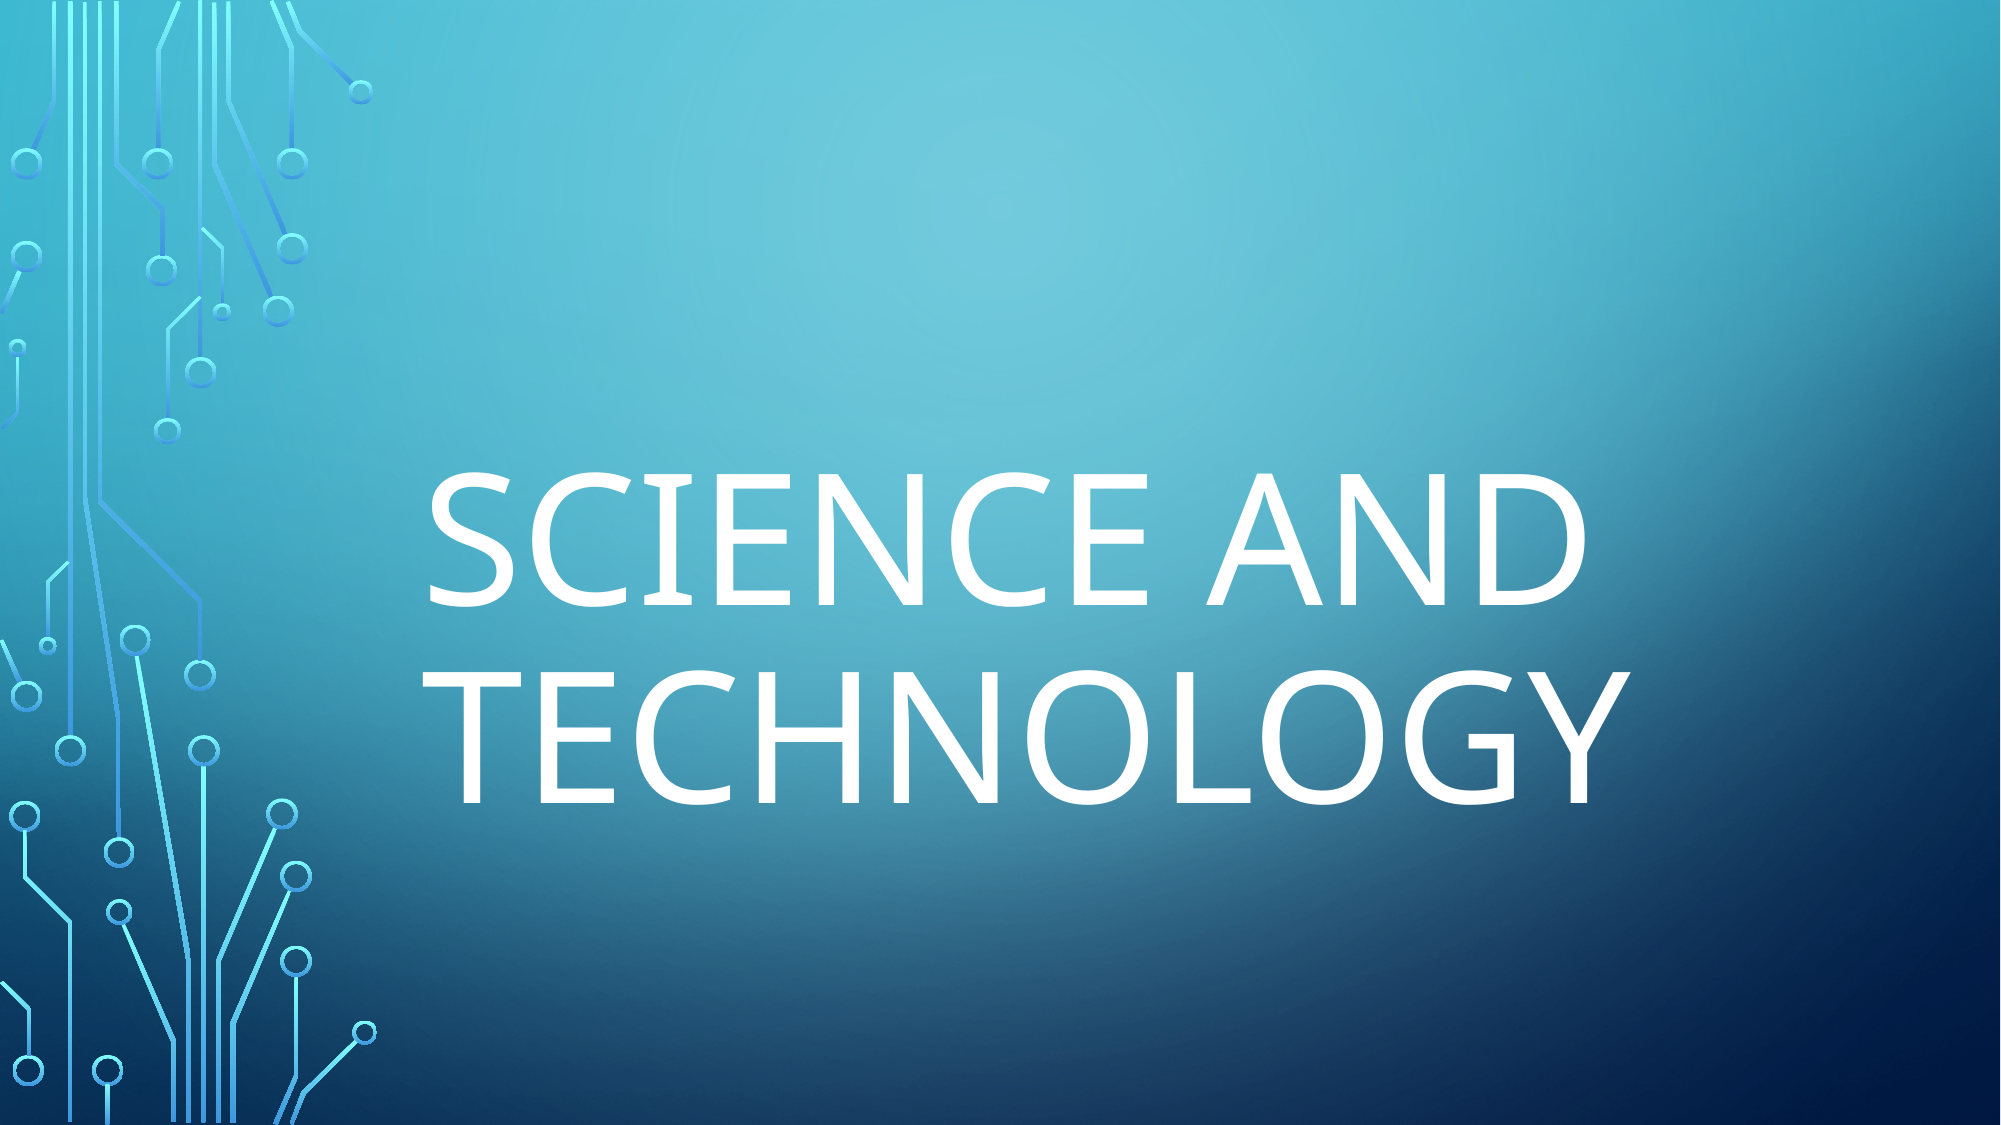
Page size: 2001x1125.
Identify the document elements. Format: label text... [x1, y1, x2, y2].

title SCIENCE AND TECHNOLOGY [406, 336, 1714, 851]
